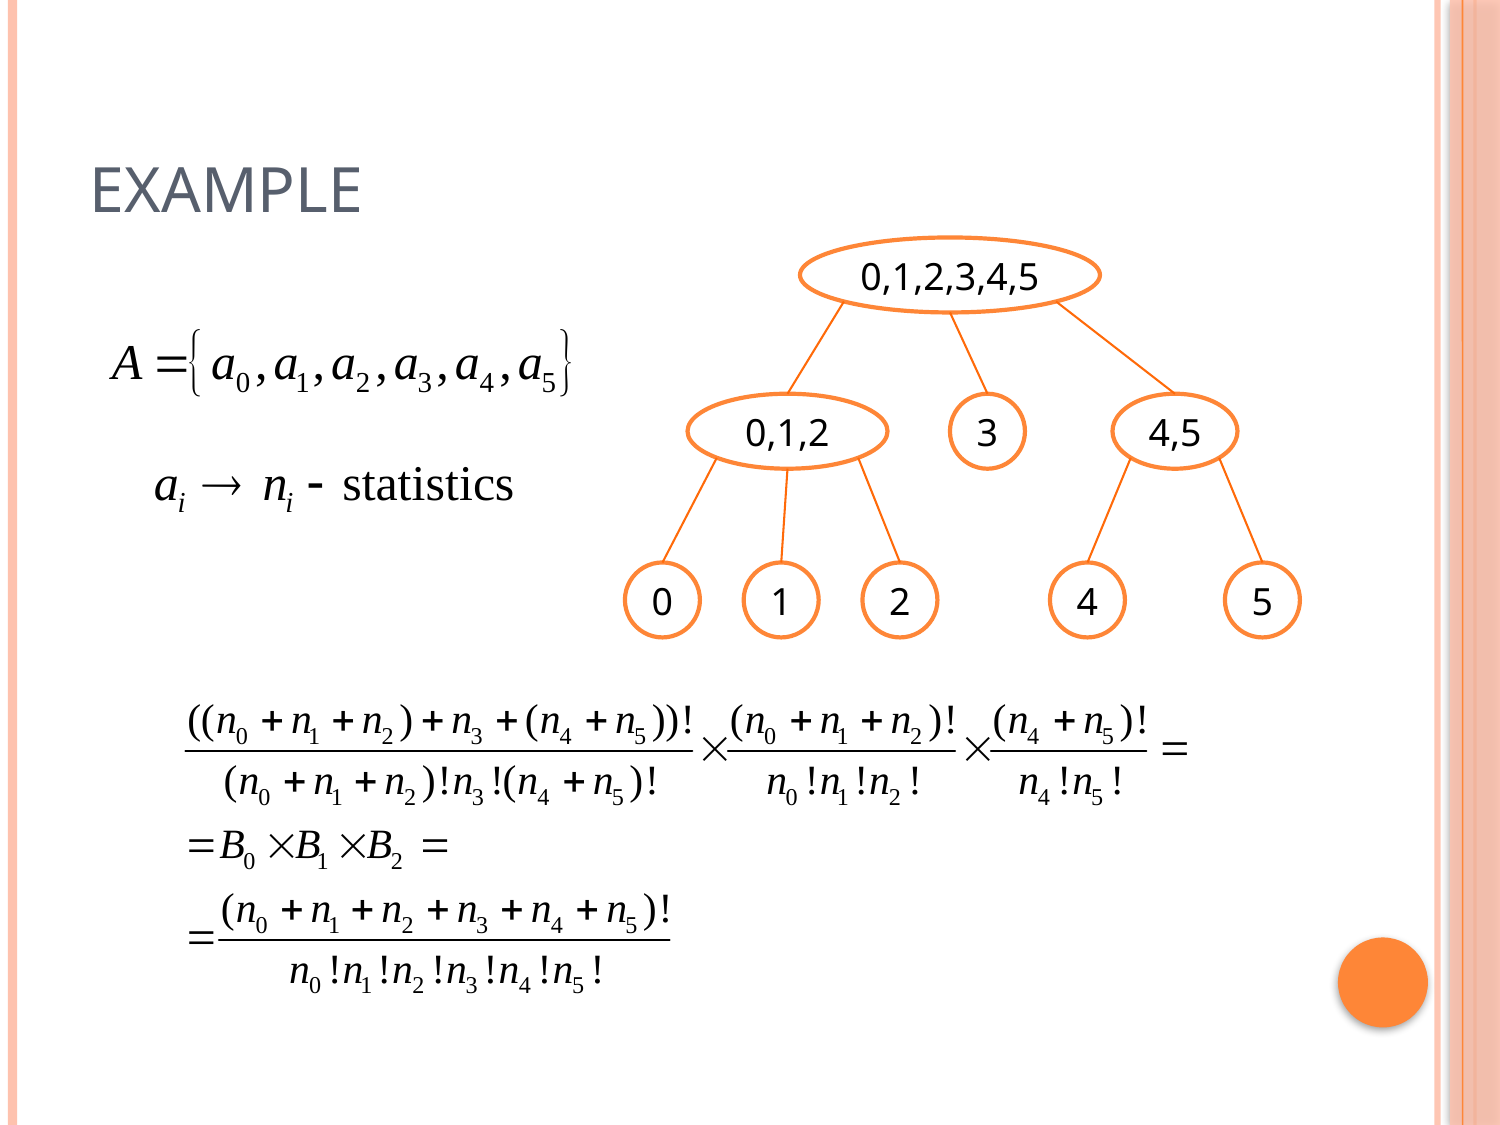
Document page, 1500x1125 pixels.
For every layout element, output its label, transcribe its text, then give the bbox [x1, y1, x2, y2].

text_box 0,1,2 [685, 391, 890, 471]
text_box 0,1,2,3,4,5 [797, 235, 1103, 315]
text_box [145, 449, 526, 526]
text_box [769, 318, 863, 377]
text_box 4,5 [1110, 391, 1240, 471]
text_box 3 [947, 391, 1028, 471]
text_box 5 [1222, 560, 1303, 640]
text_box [927, 333, 1010, 373]
text_box 1 [741, 560, 821, 640]
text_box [636, 482, 743, 538]
text_box 4 [1047, 560, 1128, 640]
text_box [736, 511, 820, 520]
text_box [99, 324, 588, 409]
text_box 2 [860, 560, 940, 640]
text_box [826, 488, 932, 532]
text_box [176, 691, 1192, 1006]
title Example [75, 45, 1300, 233]
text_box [1068, 287, 1163, 408]
text_box 0 [622, 560, 703, 640]
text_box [1056, 487, 1162, 533]
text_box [1187, 487, 1294, 533]
